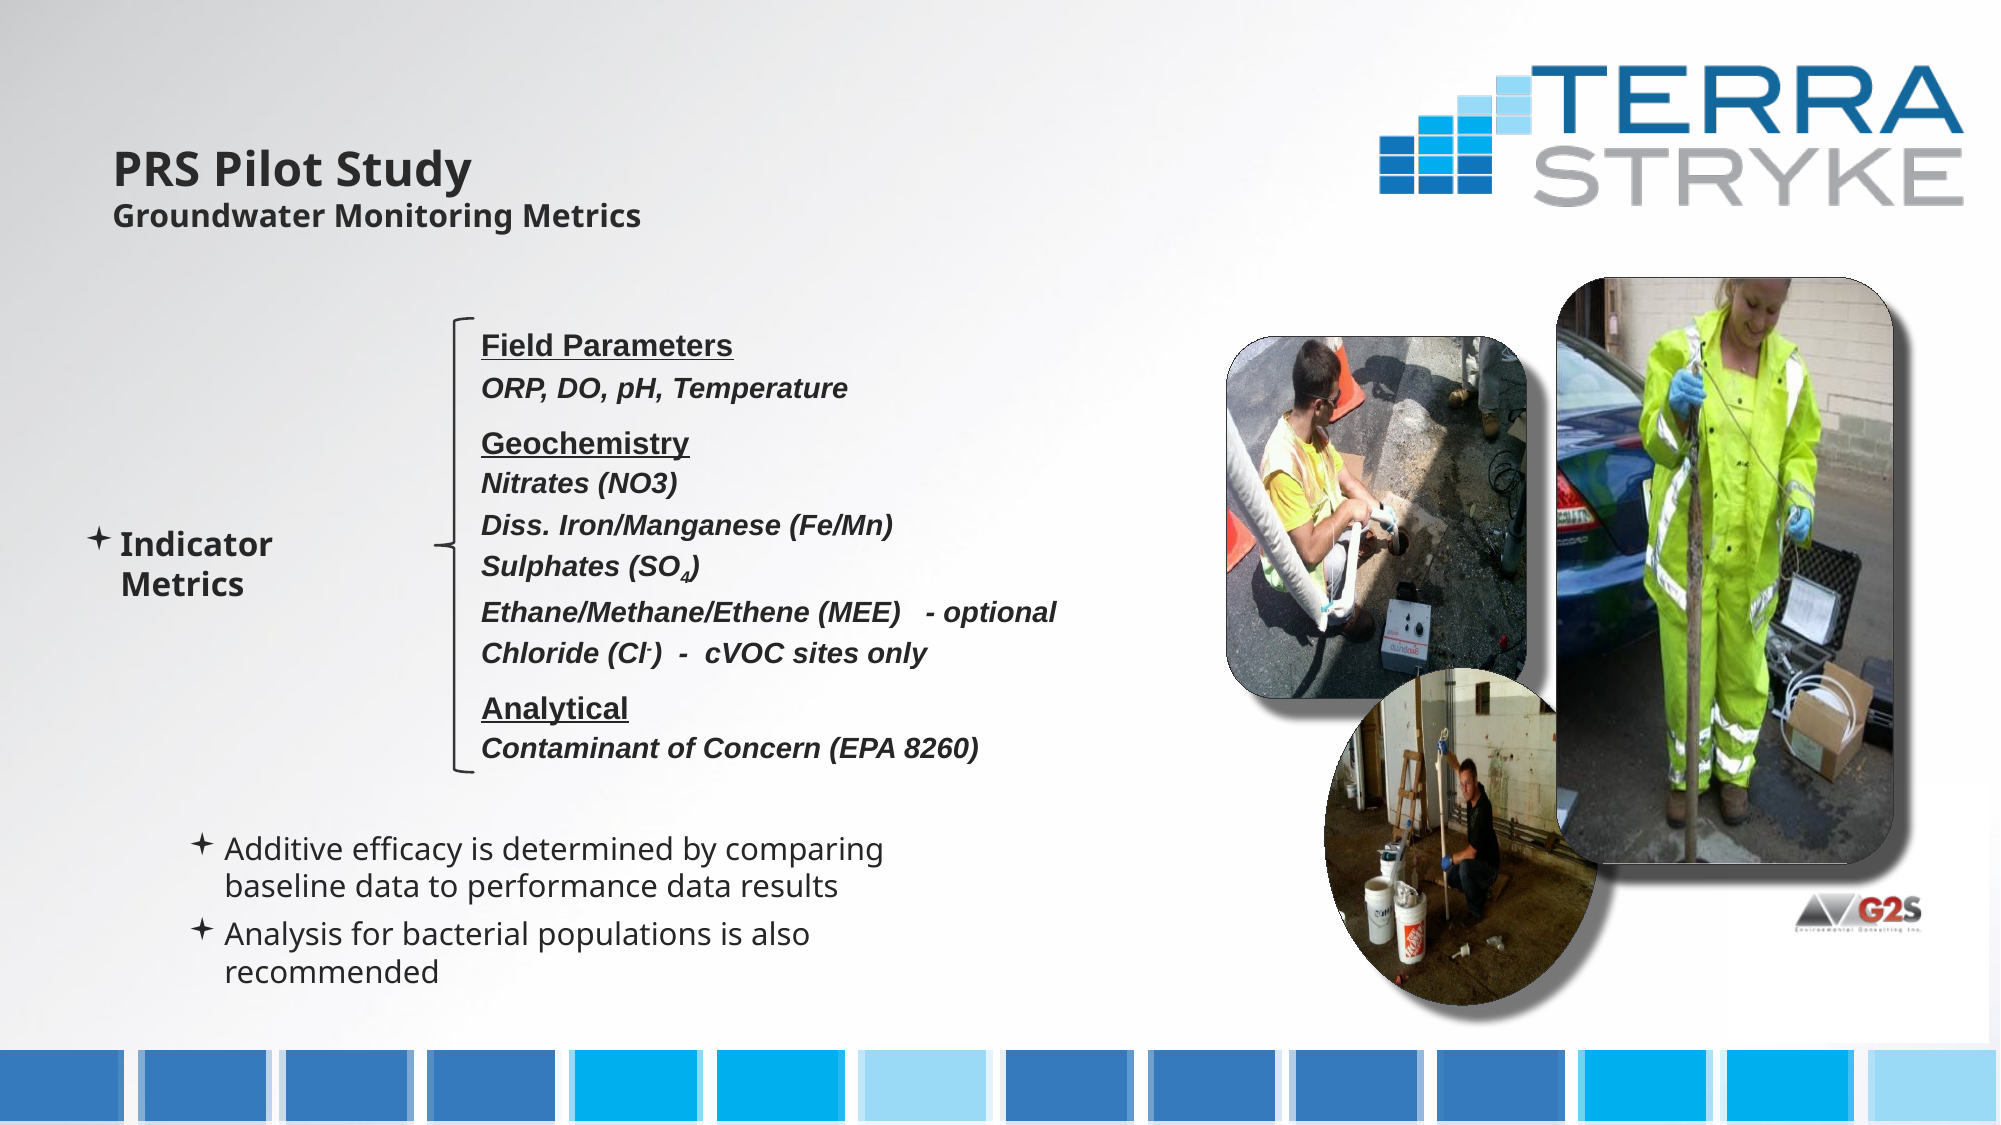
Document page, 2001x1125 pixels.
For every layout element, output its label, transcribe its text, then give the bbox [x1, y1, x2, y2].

text_box Additive efficacy is determined by comparing baseline data to performance data results Analysis for bacterial populations is also recommended [180, 821, 953, 997]
text_box Indicator Metrics [76, 515, 406, 610]
text_box Field Parameters ORP, DO, pH, Temperature Geochemistry Nitrates (NO3) Diss. Iron/Manganese (Fe/Mn) Sulphates (SO4) Ethane/Methane/Ethene (MEE) - optional Chloride (Cl-) - cVOC sites only Analytical Contaminant of Concern (EPA 8260) [474, 318, 1098, 773]
text_box [1324, 667, 1595, 1006]
picture [0, 0, 2001, 1125]
text_box [434, 318, 474, 773]
text_box PRS Pilot Study Groundwater Monitoring Metrics [104, 130, 684, 242]
text_box [1556, 277, 1894, 865]
text_box [1226, 336, 1527, 699]
